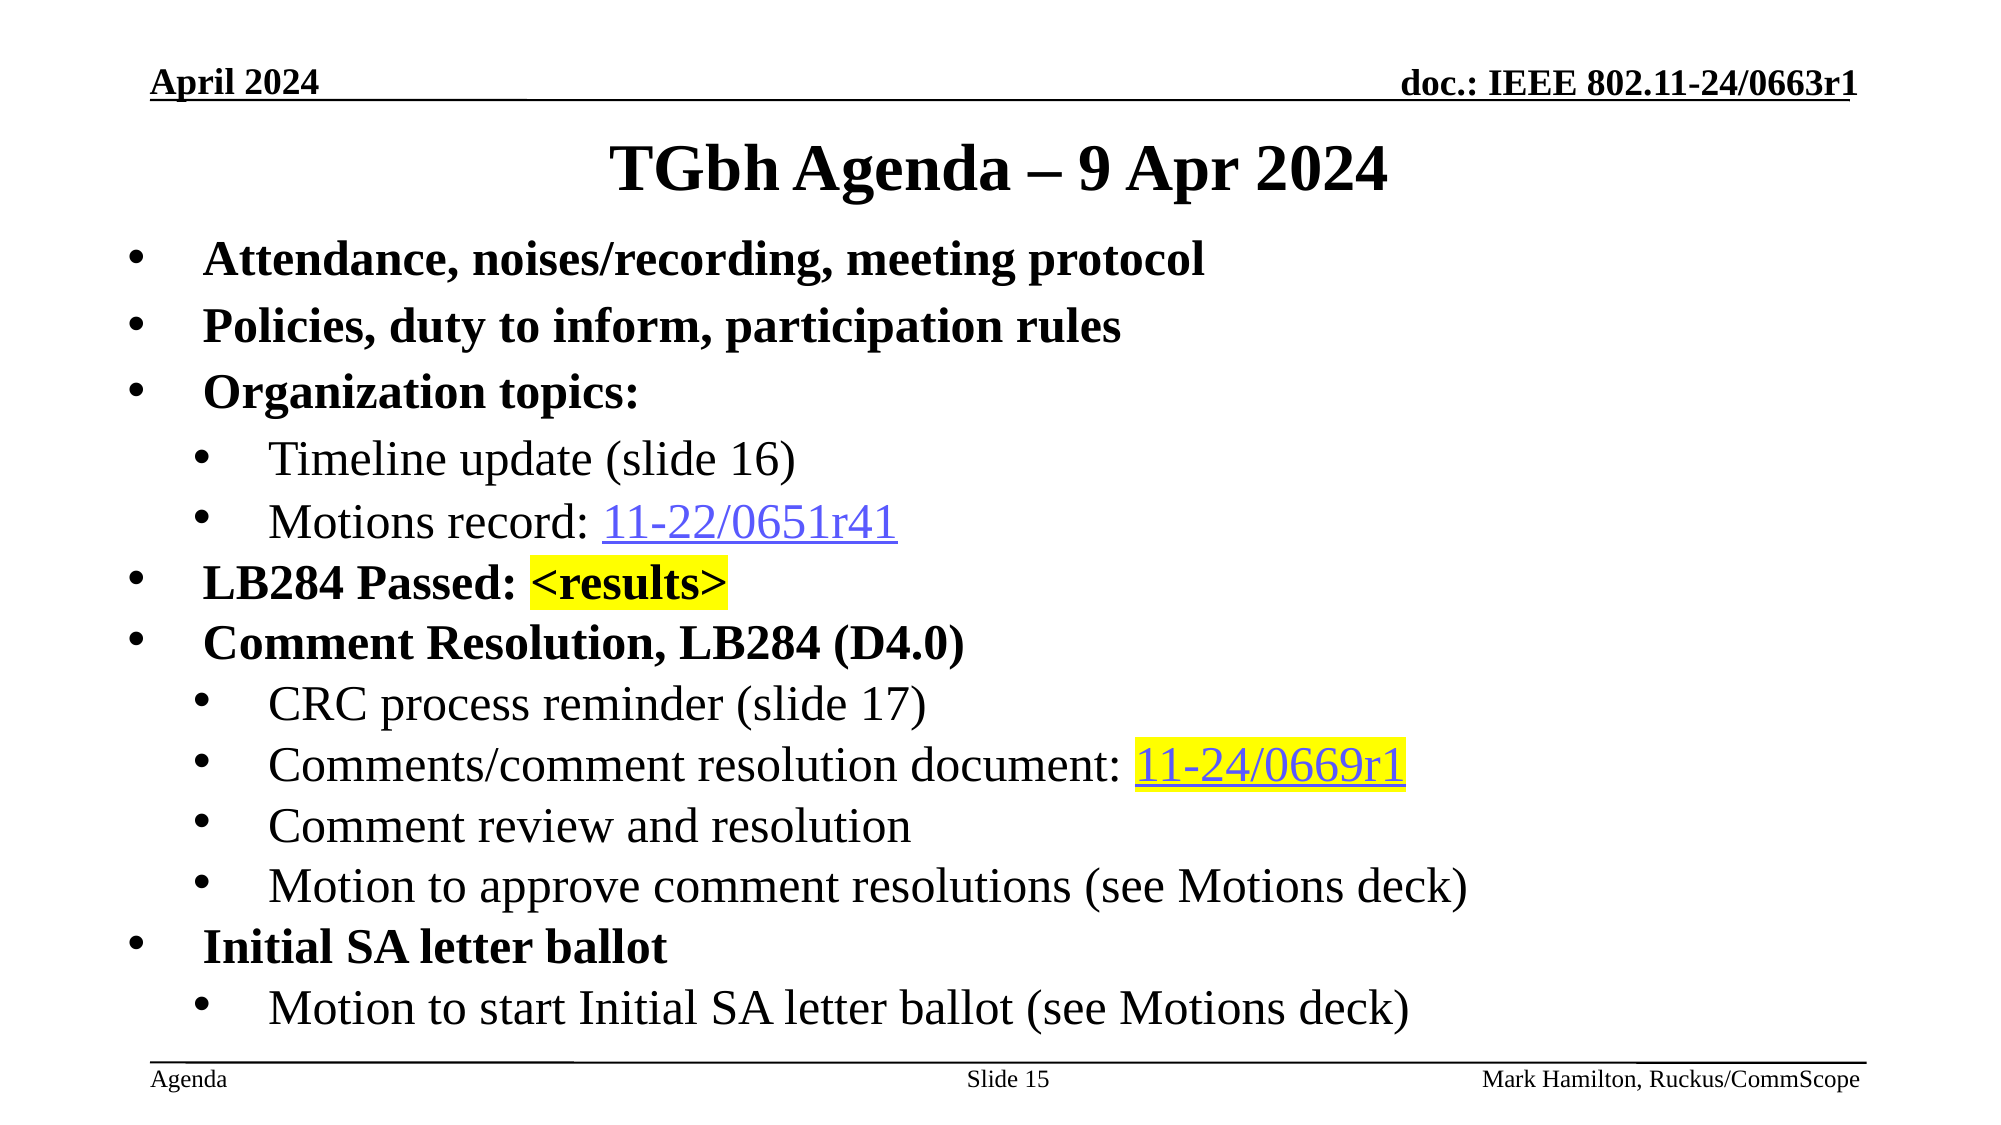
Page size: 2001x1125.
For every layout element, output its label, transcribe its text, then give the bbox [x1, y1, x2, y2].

slide_number Slide 15 [950, 1061, 1067, 1123]
title TGbh Agenda – 9 Apr 2024 [149, 124, 1850, 204]
list Attendance, noises/recording, meeting protocol Policies, duty to inform, participation rules Organization topics: Timeline update (slide 16) Motions record: 11-22/0651r41 LB284 Passed: <results> Comment Resolution, LB284 (D4.0) CRC process reminder (slide 17) Comments/comment resolution document: 11-24/0669r1 Comment review and resolution Motion to approve comment resolutions (see Motions deck) Initial SA letter ballot Motion to start Initial SA letter ballot (see Motions deck) [112, 224, 1926, 1050]
